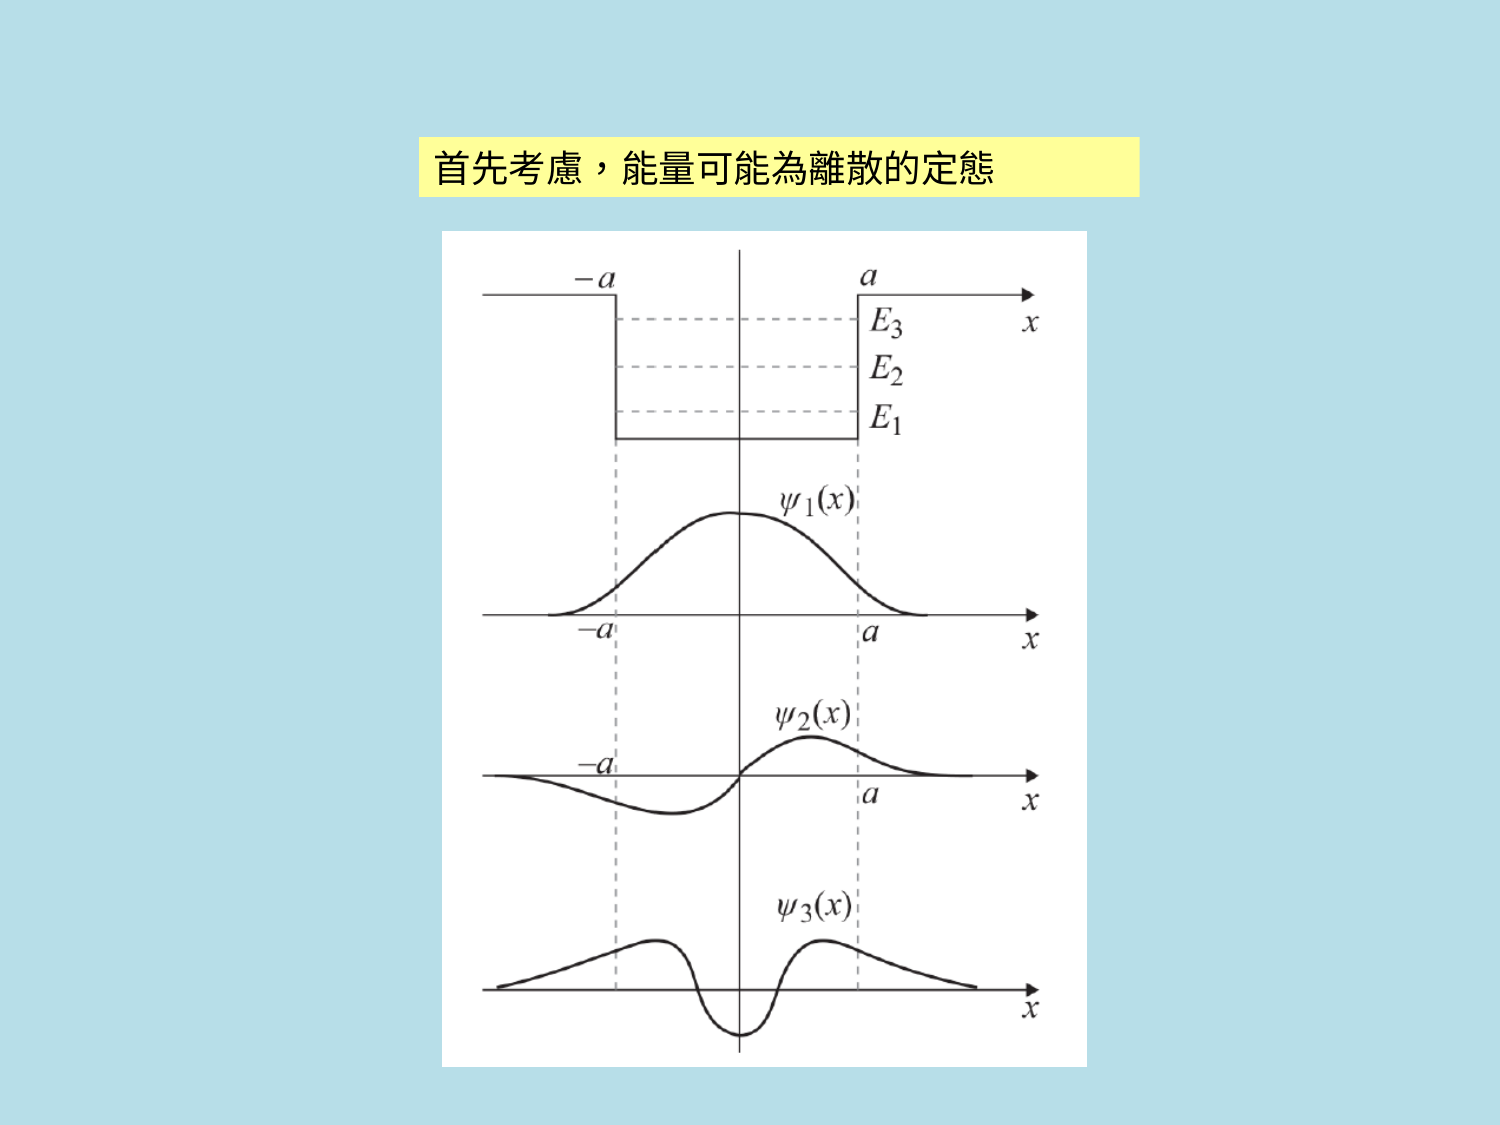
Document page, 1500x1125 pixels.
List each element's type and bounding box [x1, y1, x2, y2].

picture [442, 231, 1088, 1067]
